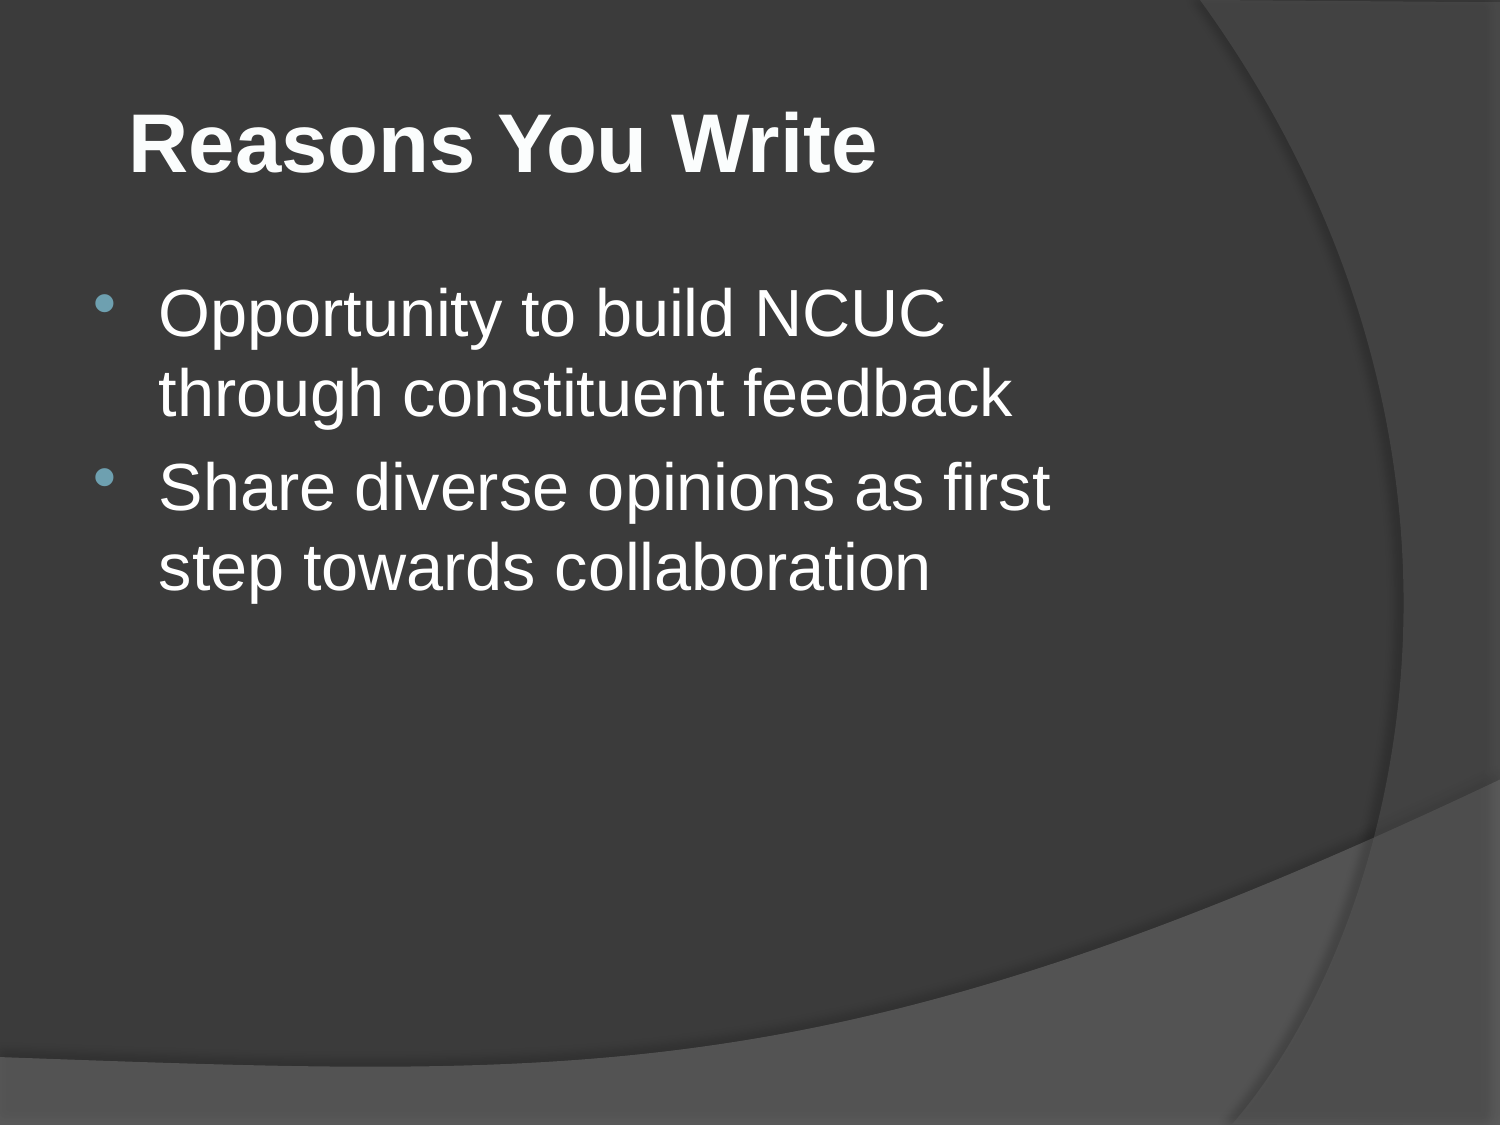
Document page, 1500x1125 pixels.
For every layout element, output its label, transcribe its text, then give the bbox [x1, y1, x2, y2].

list Opportunity to build NCUC through constituent feedback Share diverse opinions as first step towards collaboration [75, 262, 1080, 875]
title Reasons You Write [75, 45, 1300, 233]
